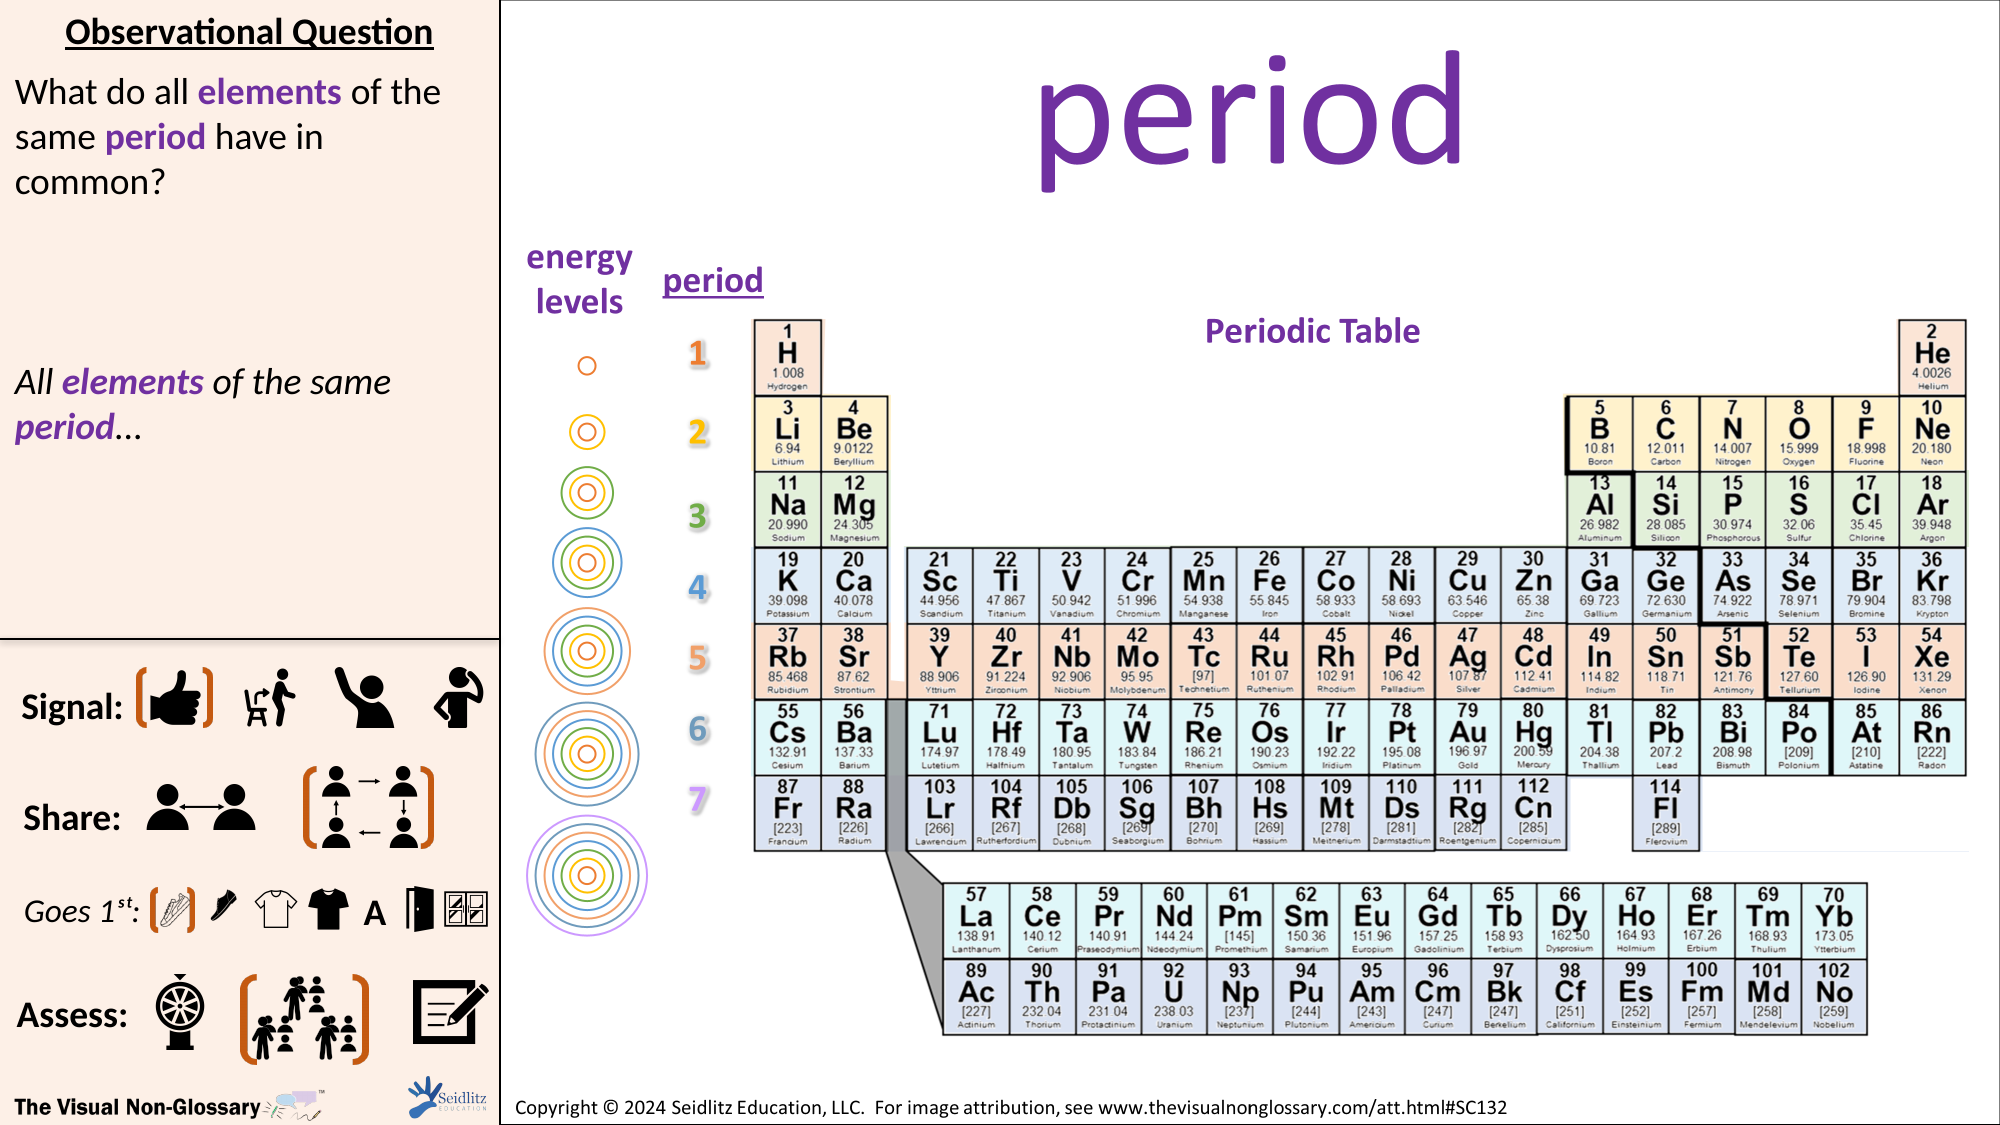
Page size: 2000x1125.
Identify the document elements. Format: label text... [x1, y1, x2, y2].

text_box What do all elements of the same period have in common? [0, 59, 494, 210]
picture [499, 0, 2000, 1125]
text_box All elements of the same period... [0, 349, 494, 455]
picture [239, 667, 301, 728]
picture [428, 667, 490, 728]
text_box Observational Question [50, 0, 449, 59]
picture [403, 1073, 495, 1125]
picture [253, 886, 299, 932]
picture [145, 784, 257, 830]
text_box Signal: [6, 674, 136, 735]
picture [202, 886, 241, 925]
text_box Goes 1ˢᵗ: [9, 881, 156, 937]
text_box Assess: [1, 982, 137, 1043]
picture [142, 974, 218, 1051]
picture [149, 886, 196, 934]
picture [397, 886, 490, 932]
picture [302, 766, 434, 850]
text_box Share: [8, 785, 137, 846]
text_box A [348, 880, 402, 941]
picture [305, 886, 352, 932]
picture [413, 974, 490, 1051]
picture [136, 667, 214, 728]
picture [239, 974, 370, 1066]
picture [334, 667, 395, 728]
picture [0, 1084, 328, 1125]
